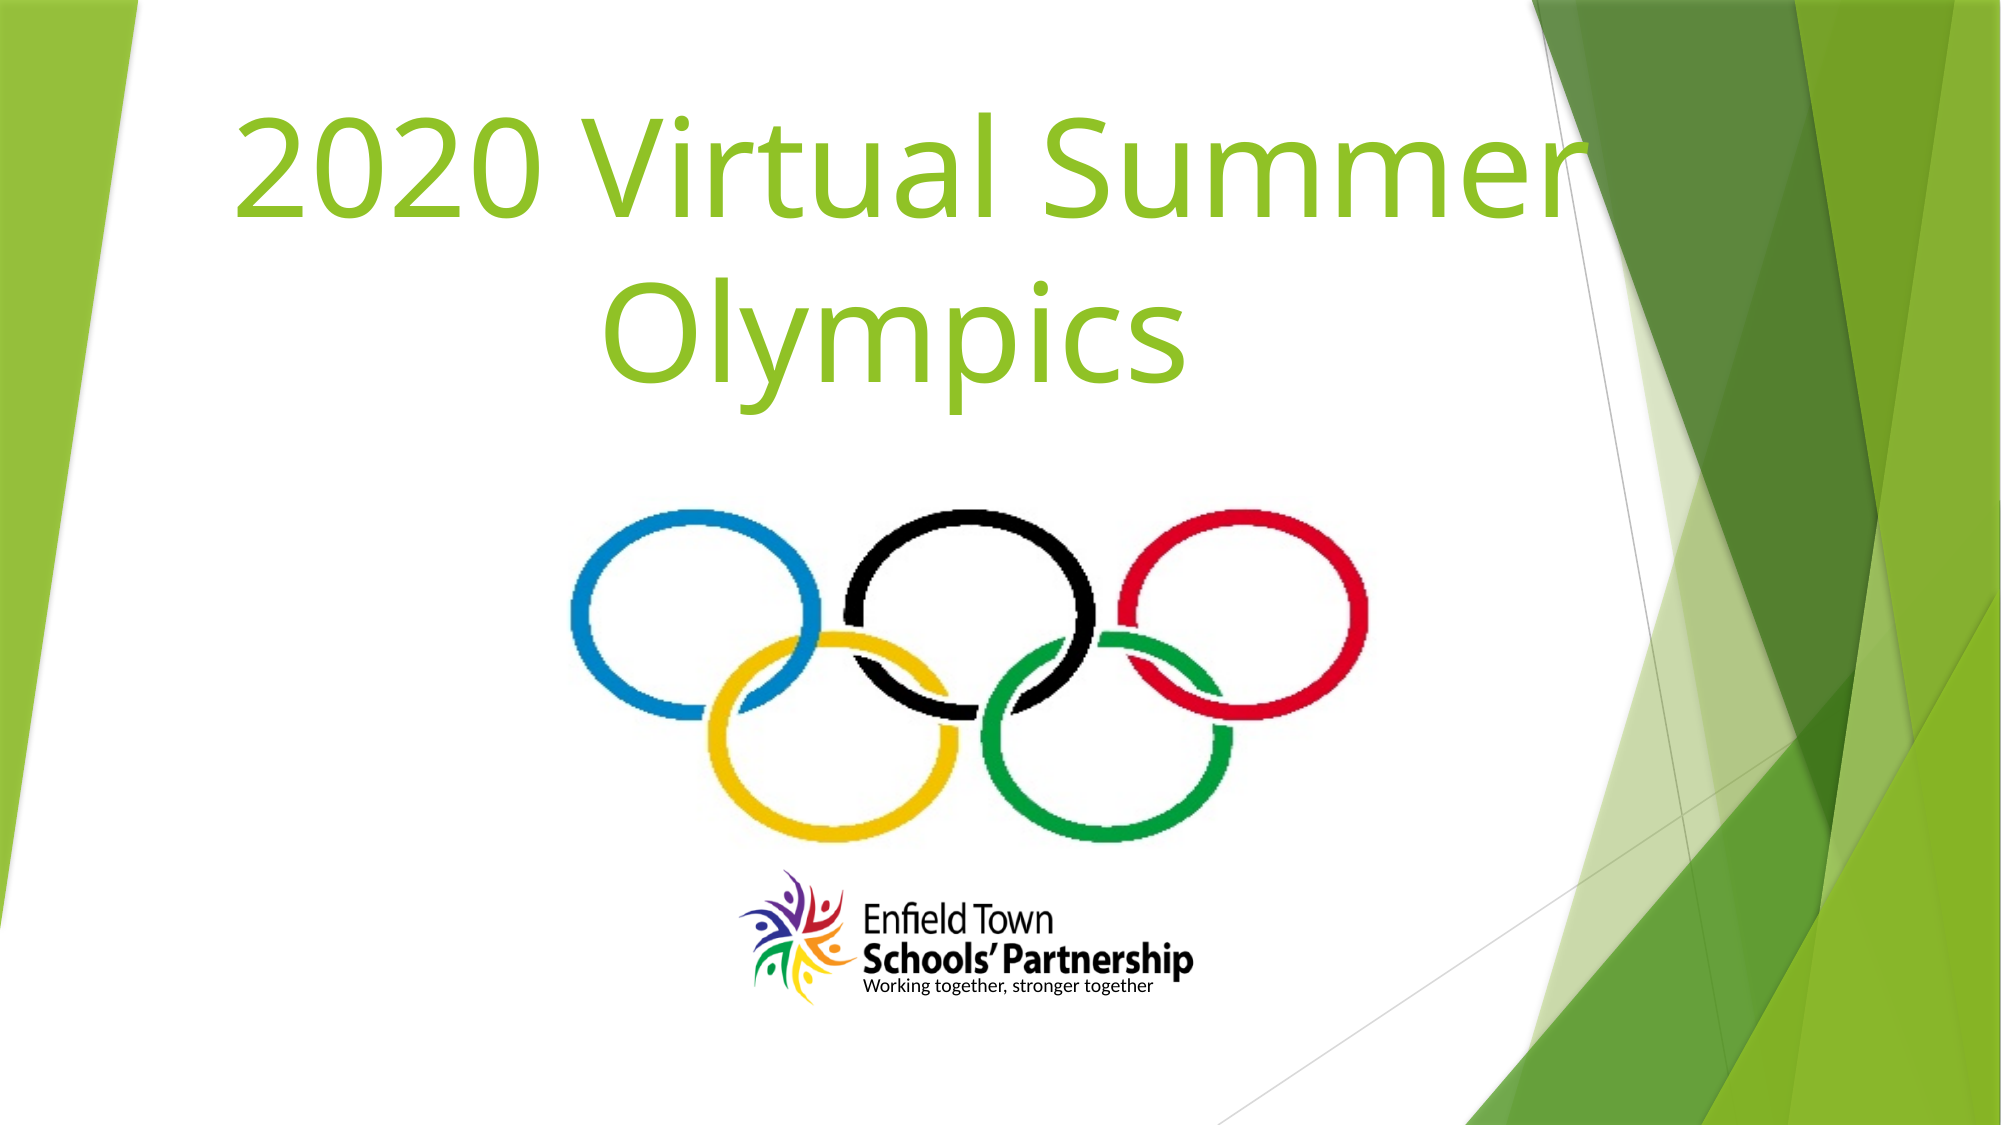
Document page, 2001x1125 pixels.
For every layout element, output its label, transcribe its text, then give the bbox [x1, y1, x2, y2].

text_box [721, 854, 1306, 1023]
title 2020 Virtual Summer Olympics [161, 25, 1662, 418]
picture [537, 495, 1412, 856]
